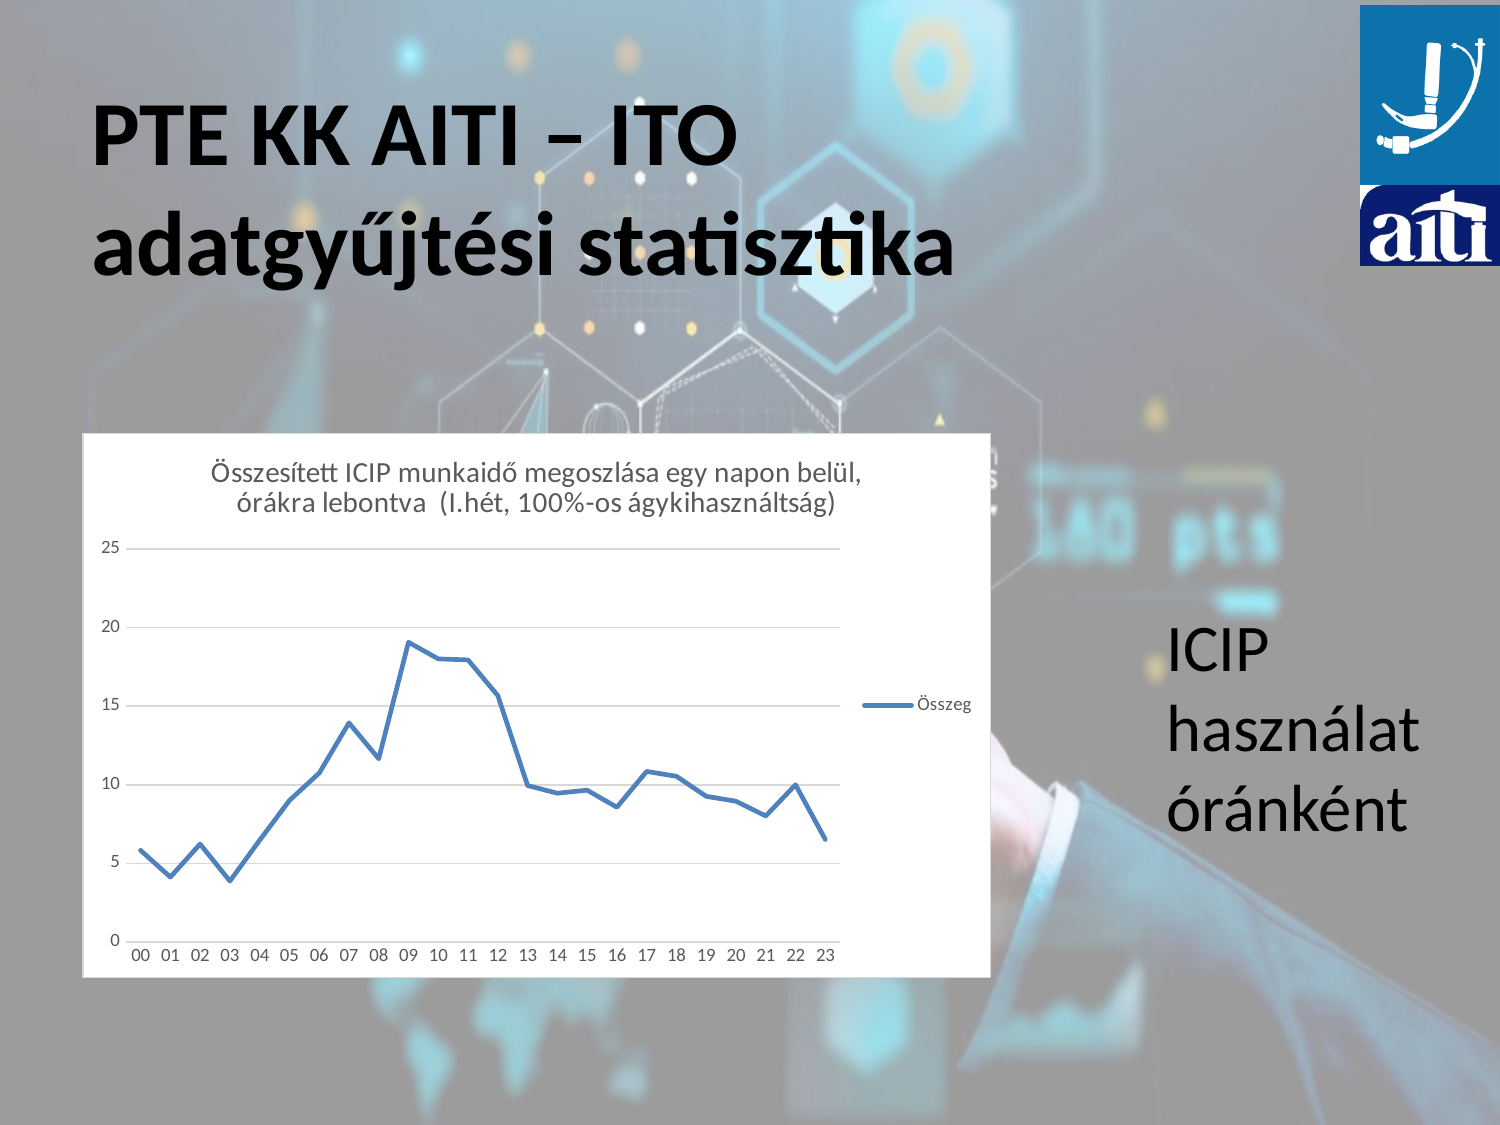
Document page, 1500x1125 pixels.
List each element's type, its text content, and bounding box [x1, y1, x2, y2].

picture [1360, 5, 1500, 266]
text_box PTE KK AITI – ITO adatgyűjtési statisztika [76, 66, 1211, 301]
text_box ICIP használat óránként [1151, 597, 1442, 853]
chart [81, 432, 992, 979]
